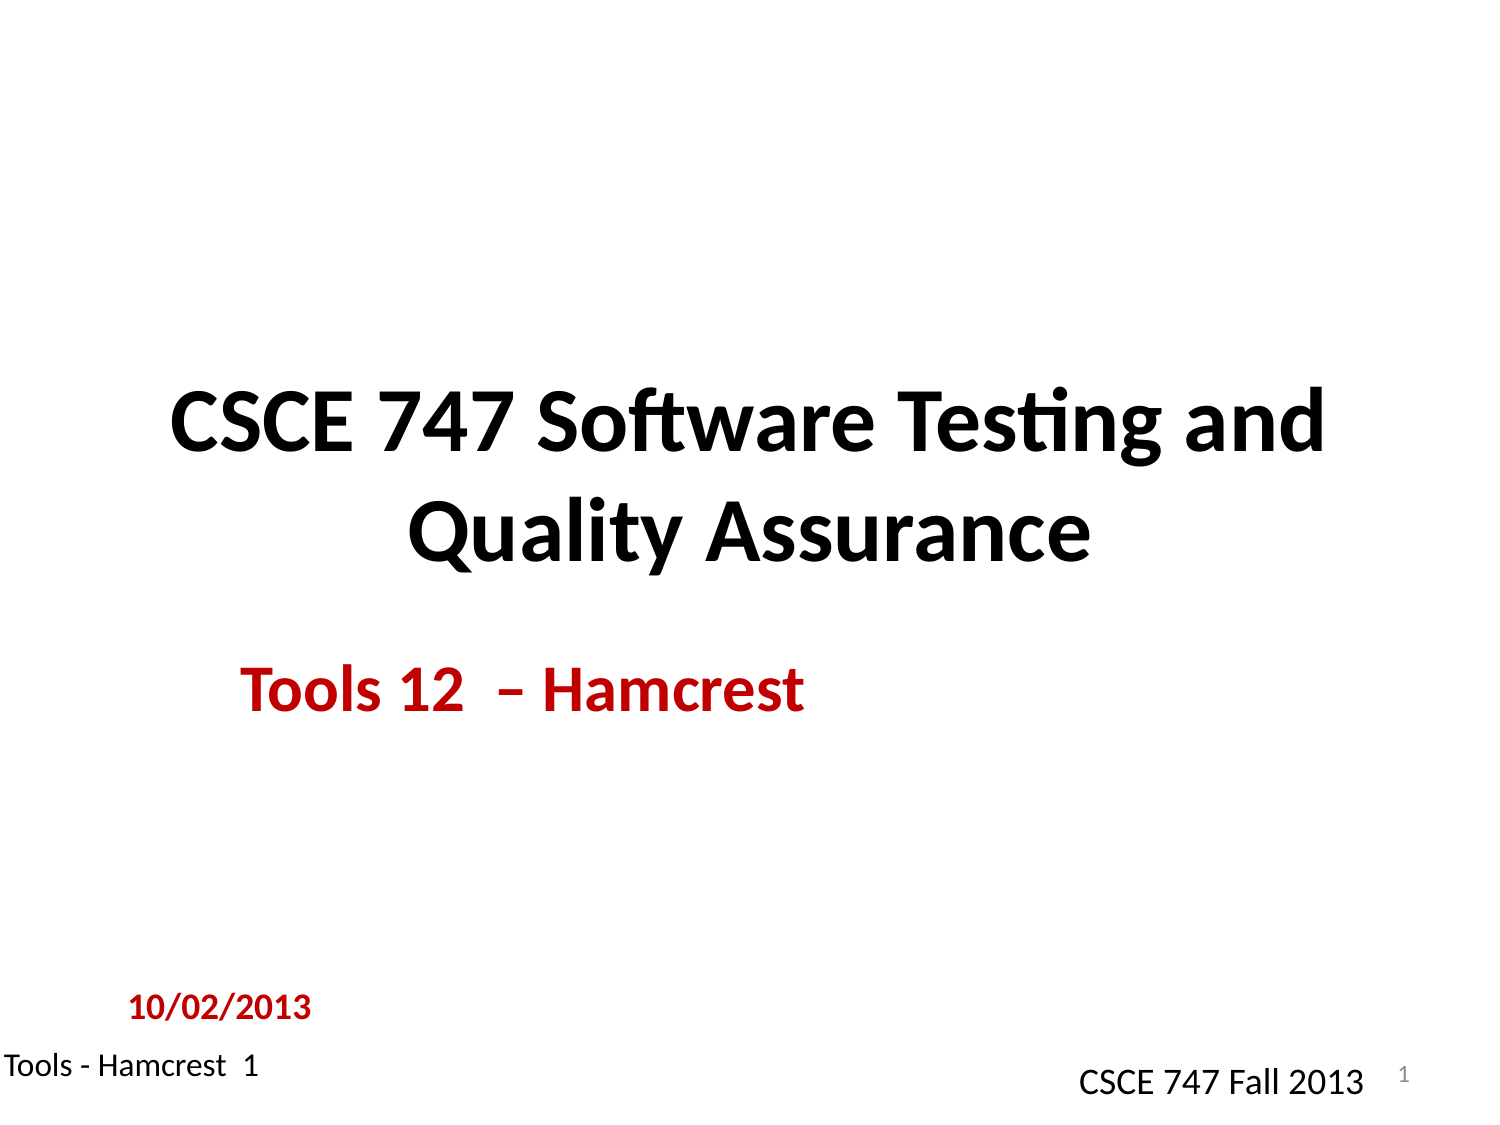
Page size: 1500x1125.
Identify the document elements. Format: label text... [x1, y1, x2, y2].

subtitle Tools 12 – Hamcrest [225, 637, 1275, 925]
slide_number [112, 975, 463, 1035]
slide_number 1 [1074, 1042, 1425, 1103]
title CSCE 747 Software Testing and Quality Assurance [112, 349, 1388, 591]
